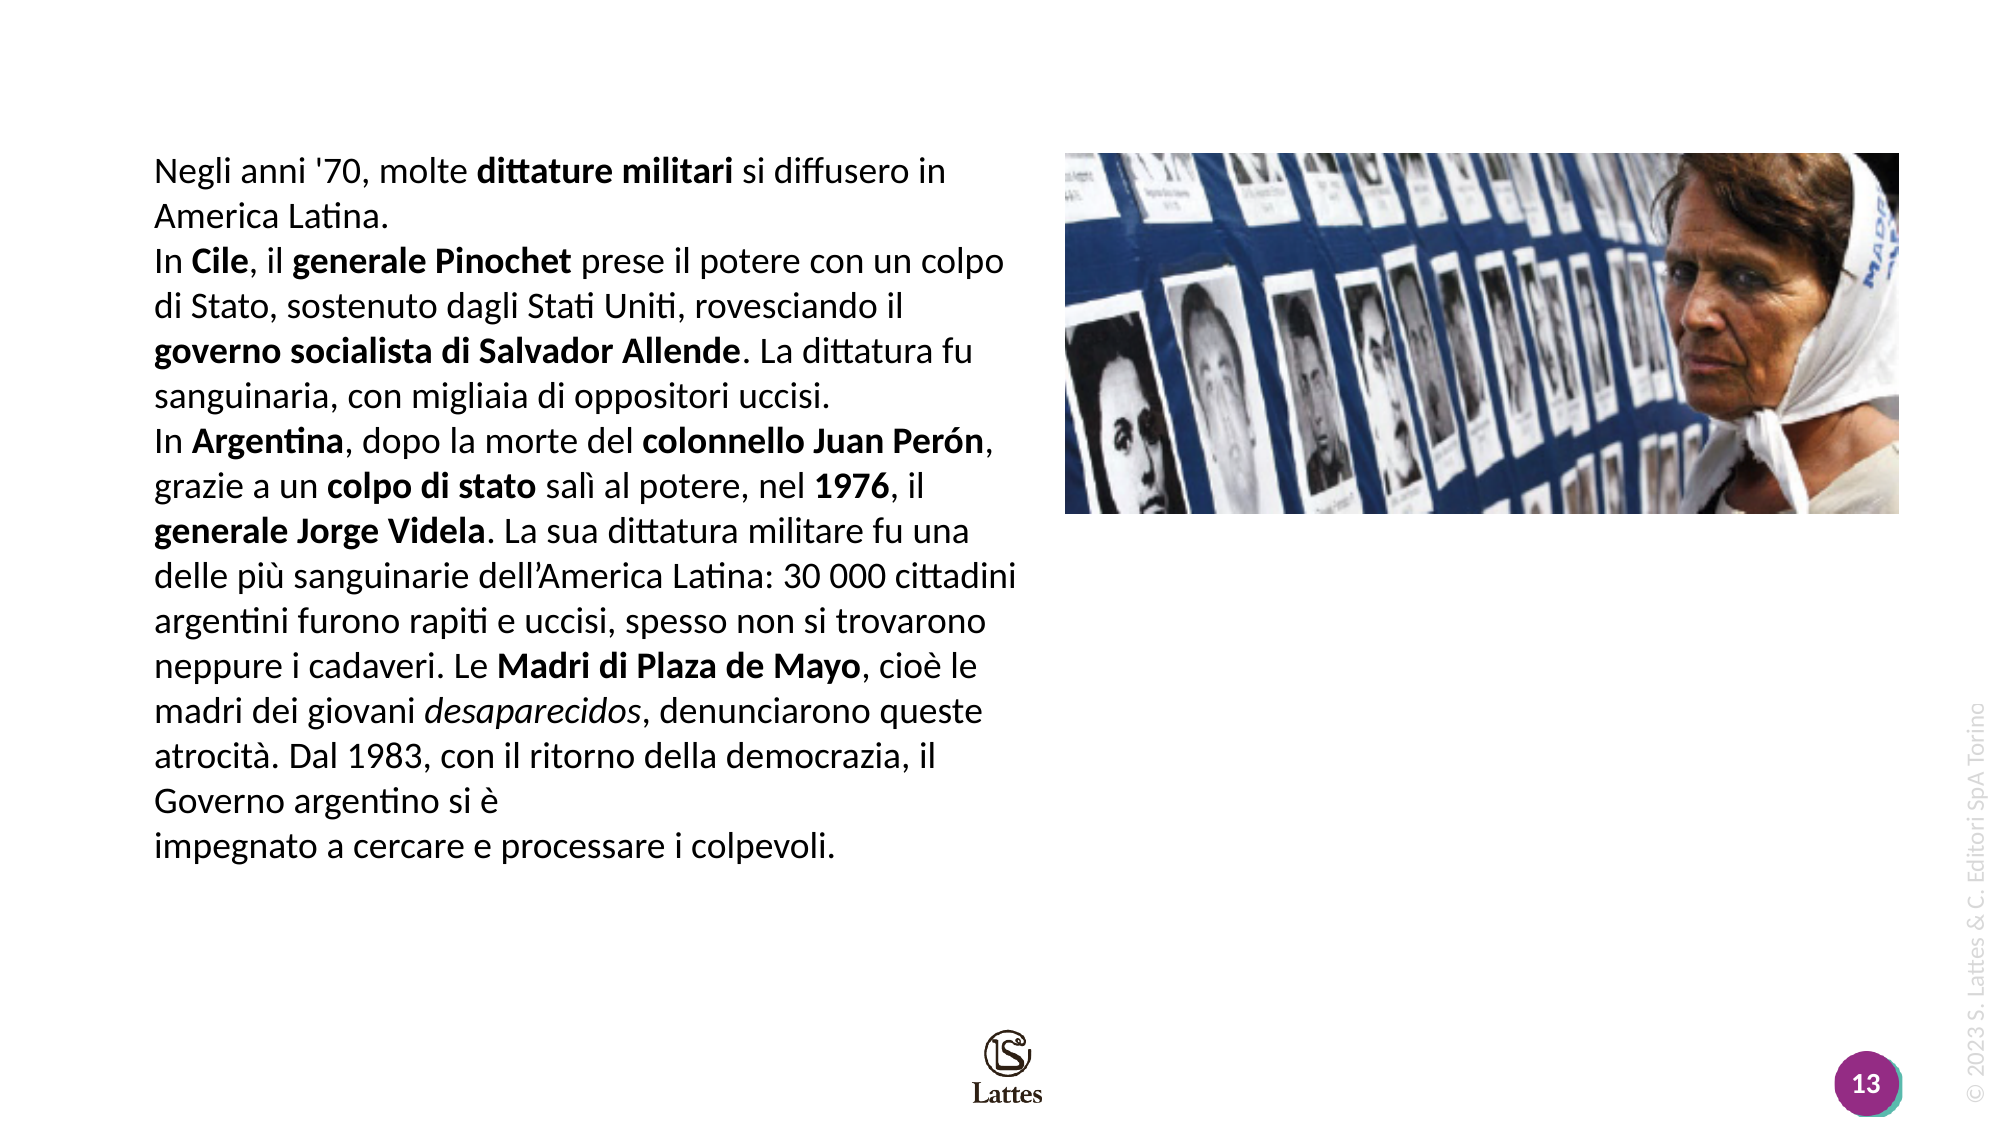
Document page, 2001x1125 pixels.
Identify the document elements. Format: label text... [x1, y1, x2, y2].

text_box Negli anni '70, molte dittature militari si diffusero in America Latina. In Cile, il generale Pinochet prese il potere con un colpo di Stato, sostenuto dagli Stati Uniti, rovesciando il governo socialista di Salvador Allende. La dittatura fu sanguinaria, con migliaia di oppositori uccisi. In Argentina, dopo la morte del colonnello Juan Perón, grazie a un colpo di stato salì al potere, nel 1976, il generale Jorge Videla. La sua dittatura militare fu una delle più sanguinarie dell’America Latina: 30 000 cittadini argentini furono rapiti e uccisi, spesso non si trovarono neppure i cadaveri. Le Madri di Plaza de Mayo, cioè le madri dei giovani desaparecidos, denunciarono queste atrocità. Dal 1983, con il ritorno della democrazia, il Governo argentino si è impegnato a cercare e processare i colpevoli. [139, 138, 1034, 874]
picture [1065, 153, 1899, 514]
picture [971, 1029, 1042, 1103]
